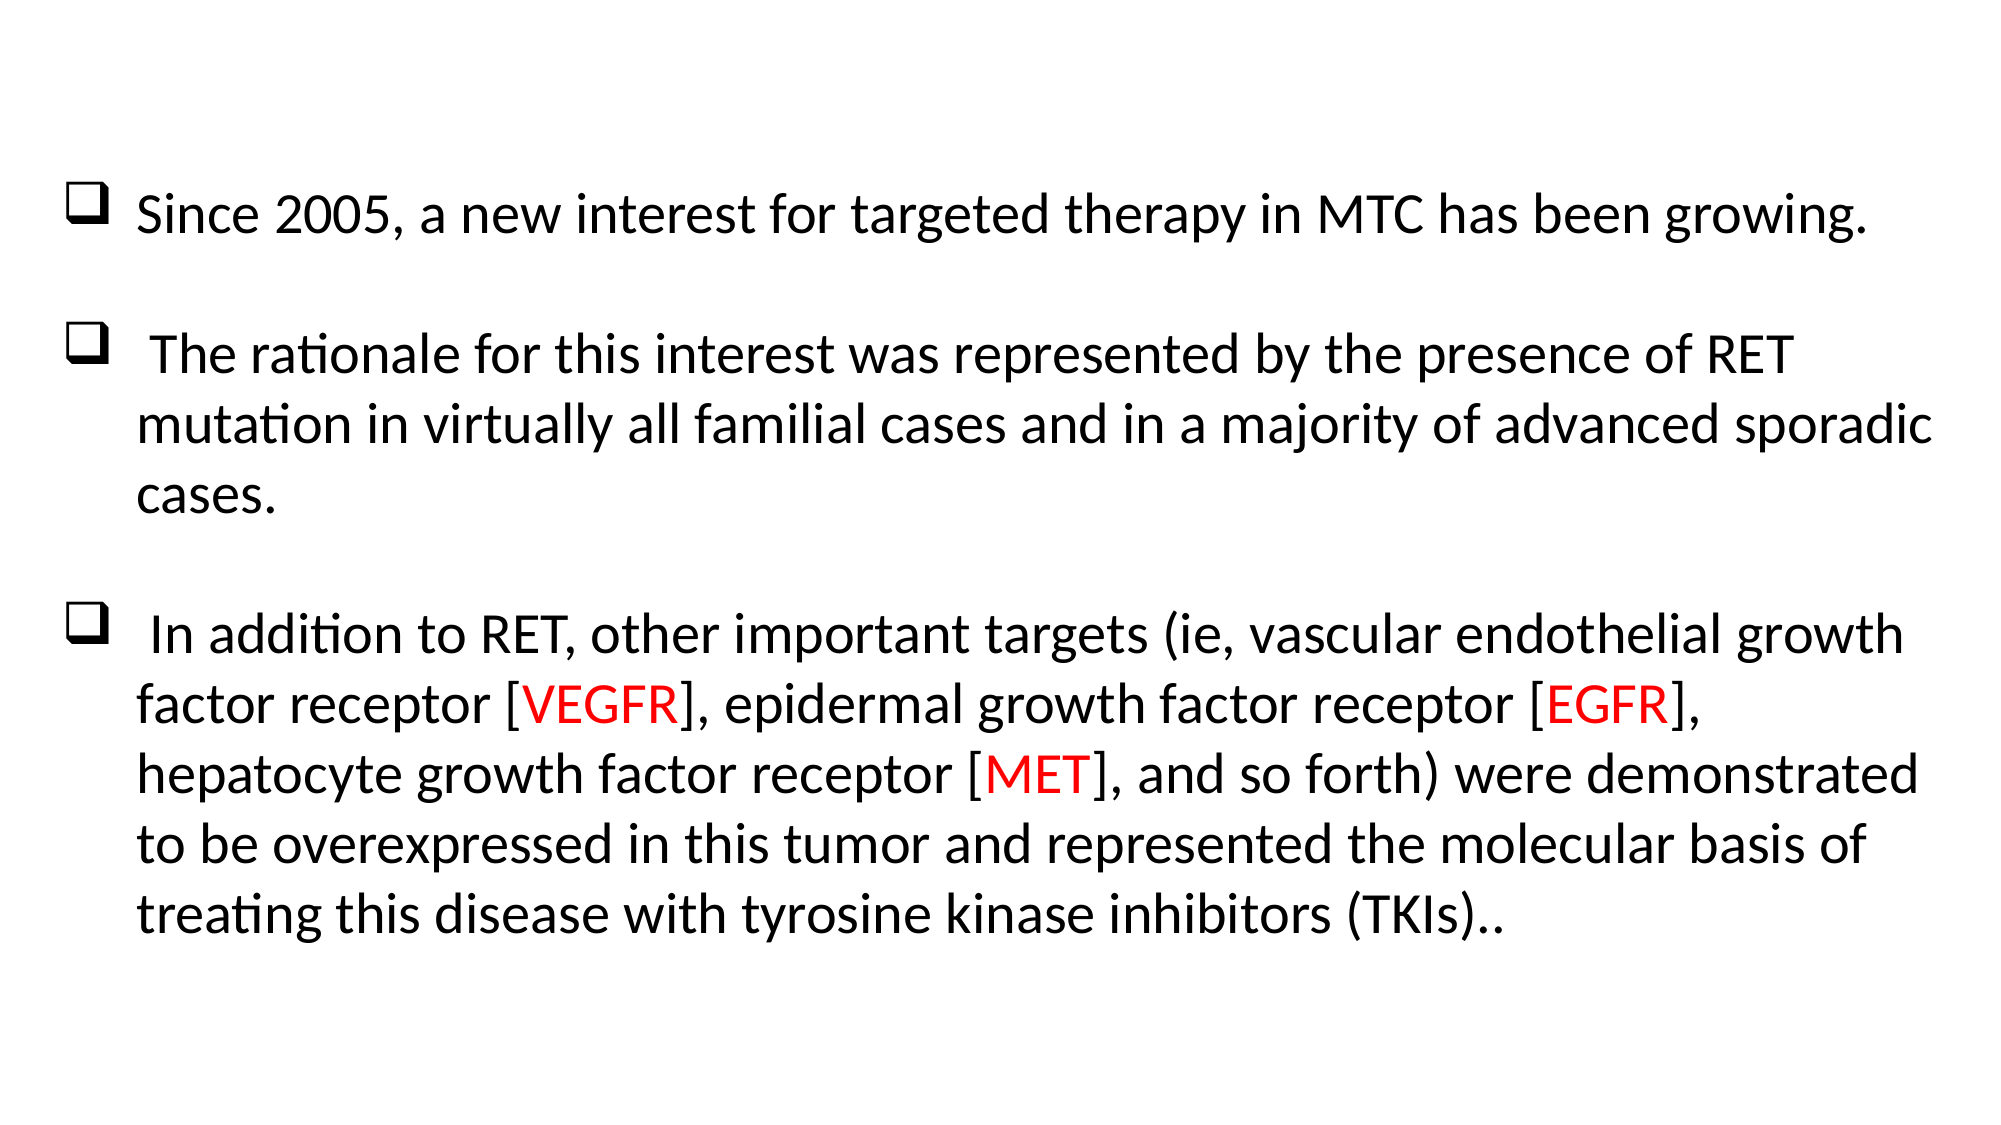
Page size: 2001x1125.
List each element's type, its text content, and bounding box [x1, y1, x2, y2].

text_box Since 2005, a new interest for targeted therapy in MTC has been growing. The rationale for this interest was represented by the presence of RET mutation in virtually all familial cases and in a majority of advanced sporadic cases. In addition to RET, other important targets (ie, vascular endothelial growth factor receptor [VEGFR], epidermal growth factor receptor [EGFR], hepatocyte growth factor receptor [MET], and so forth) were demonstrated to be overexpressed in this tumor and represented the molecular basis of treating this disease with tyrosine kinase inhibitors (TKIs).. [46, 98, 1954, 953]
